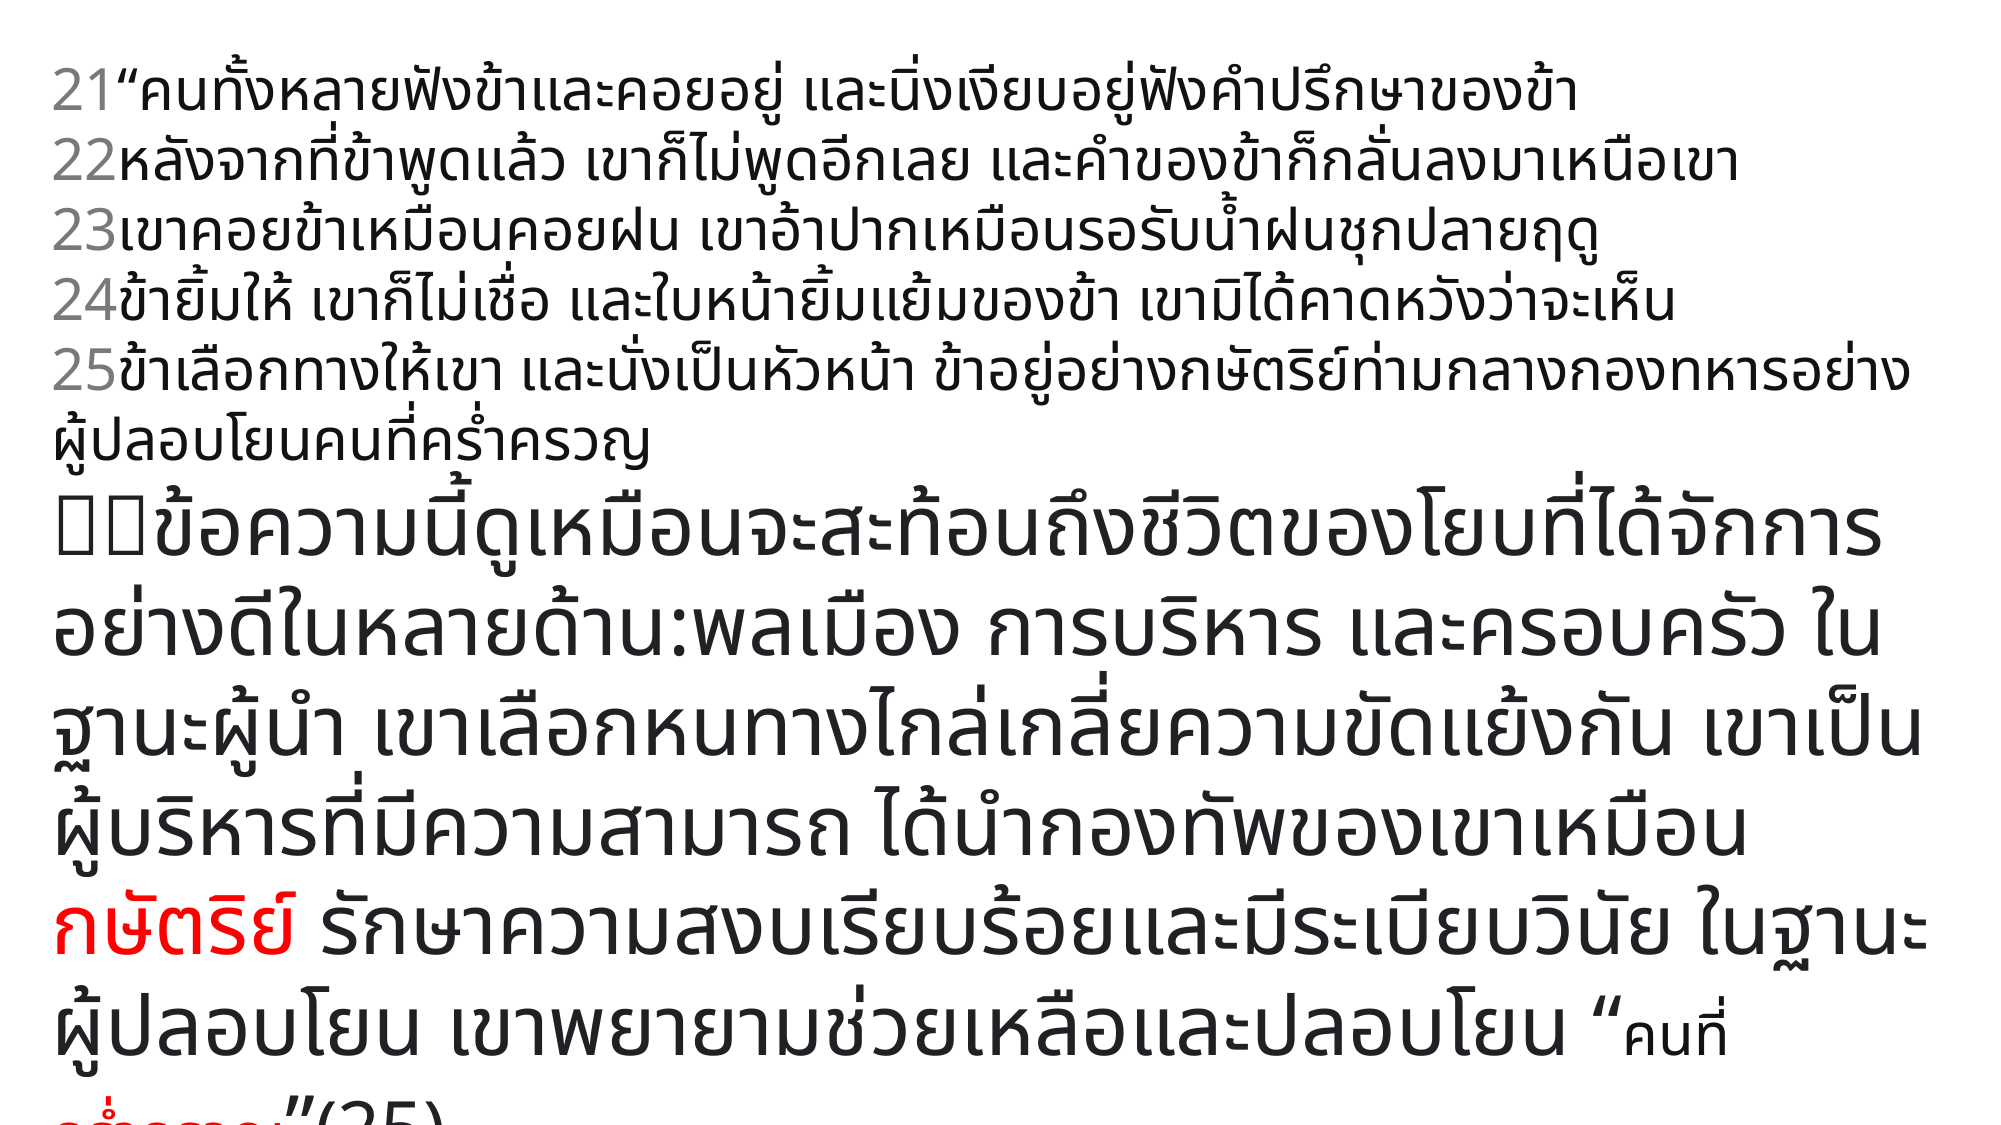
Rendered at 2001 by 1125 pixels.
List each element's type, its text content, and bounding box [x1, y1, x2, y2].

text_box 21“คนทั้งหลายฟังข้าและคอยอยู่ และนิ่งเงียบอยู่ฟังคำปรึกษาของข้า 22หลังจากที่ข้าพูดแล้ว เขาก็ไม่พูดอีกเลย และคำของข้าก็กลั่นลงมาเหนือเขา 23เขาคอยข้าเหมือนคอยฝน เขาอ้าปากเหมือนรอรับน้ำฝนชุกปลายฤดู 24ข้ายิ้มให้ เขาก็ไม่เชื่อ และใบหน้ายิ้มแย้มของข้า เขามิได้คาดหวังว่าจะเห็น 25ข้าเลือกทางให้เขา และนั่งเป็นหัวหน้า ข้าอยู่อย่างกษัตริย์ท่ามกลางกองทหารอย่างผู้ปลอบโยนคนที่คร่ำครวญ ข้อความนี้ดูเหมือนจะสะท้อนถึงชีวิตของโยบที่ได้จักการอย่างดีในหลายด้าน:พลเมือง การบริหาร และครอบครัว ในฐานะผู้นำ เขาเลือกหนทางไกล่เกลี่ยความขัดแย้งกัน เขาเป็นผู้บริหารที่มีความสามารถ ได้นำกองทัพของเขาเหมือนกษัตริย์ รักษาความสงบเรียบร้อยและมีระเบียบวินัย ในฐานะผู้ปลอบโยน เขาพยายามช่วยเหลือและปลอบโยน “คนที่คร่ำครวญ”(25) [36, 44, 1949, 1125]
